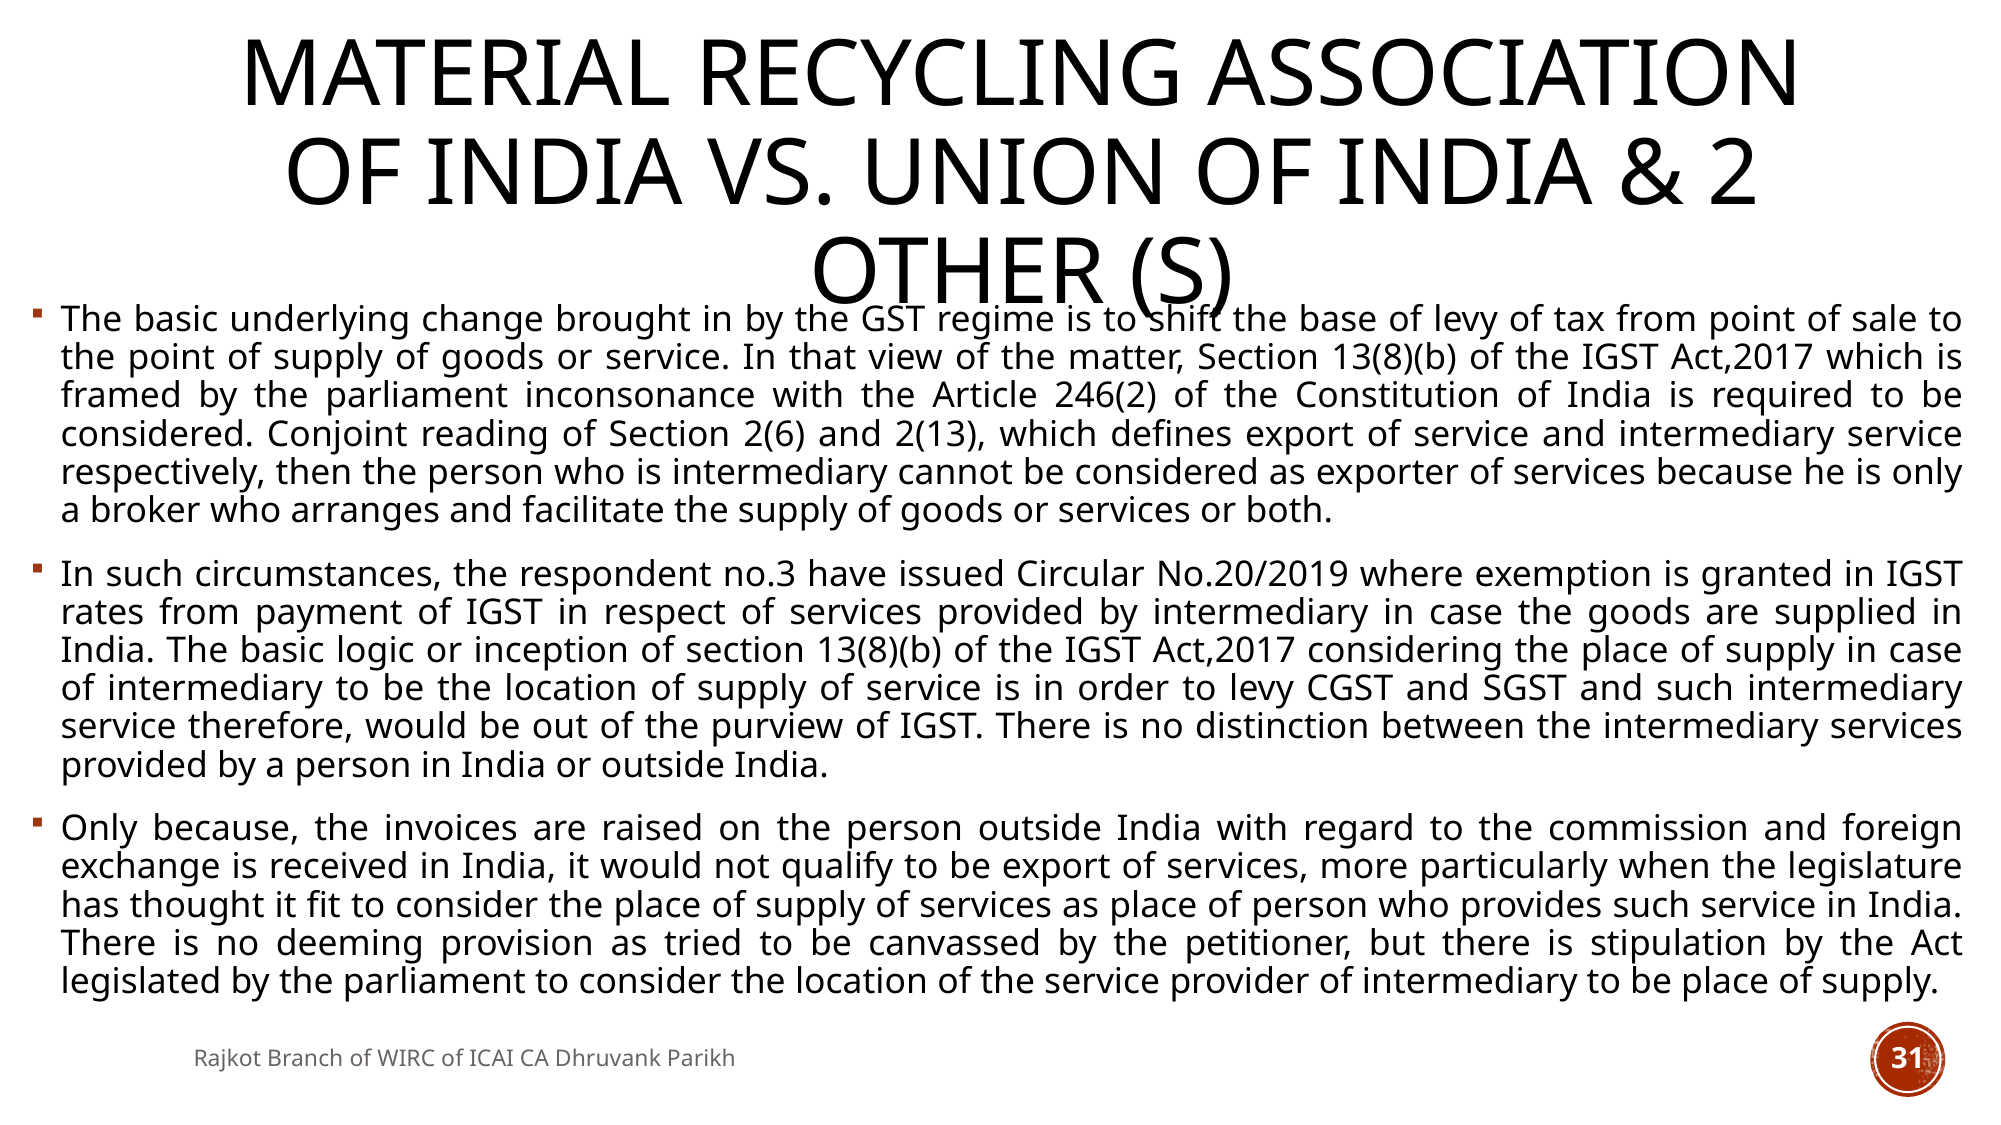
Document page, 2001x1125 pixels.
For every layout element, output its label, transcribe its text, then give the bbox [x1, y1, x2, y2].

title MATERIAL RECYCLING ASSOCIATION OF INDIA VS. UNION OF INDIA & 2 OTHER (S) [159, 82, 1885, 267]
list The basic underlying change brought in by the GST regime is to shift the base of levy of tax from point of sale to the point of supply of goods or service. In that view of the matter, Section 13(8)(b) of the IGST Act,2017 which is framed by the parliament inconsonance with the Article 246(2) of the Constitution of India is required to be considered. Conjoint reading of Section 2(6) and 2(13), which defines export of service and intermediary service respectively, then the person who is intermediary cannot be considered as exporter of services because he is only a broker who arranges and facilitate the supply of goods or services or both. In such circumstances, the respondent no.3 have issued Circular No.20/2019 where exemption is granted in IGST rates from payment of IGST in respect of services provided by intermediary in case the goods are supplied in India. The basic logic or inception of section 13(8)(b) of the IGST Act,2017 considering the place of supply in case of intermediary to be the location of supply of service is in order to levy CGST and SGST and such intermediary service therefore, would be out of the purview of IGST. There is no distinction between the intermediary services provided by a person in India or outside India. Only because, the invoices are raised on the person outside India with regard to the commission and foreign exchange is received in India, it would not qualify to be export of services, more particularly when the legislature has thought it fit to consider the place of supply of services as place of person who provides such service in India. There is no deeming provision as tried to be canvassed by the petitioner, but there is stipulation by the Act legislated by the parliament to consider the location of the service provider of intermediary to be place of supply. [15, 293, 1979, 1125]
slide_number 31 [1855, 1028, 1961, 1089]
footer Rajkot Branch of WIRC of ICAI CA Dhruvank Parikh [178, 1028, 1217, 1089]
